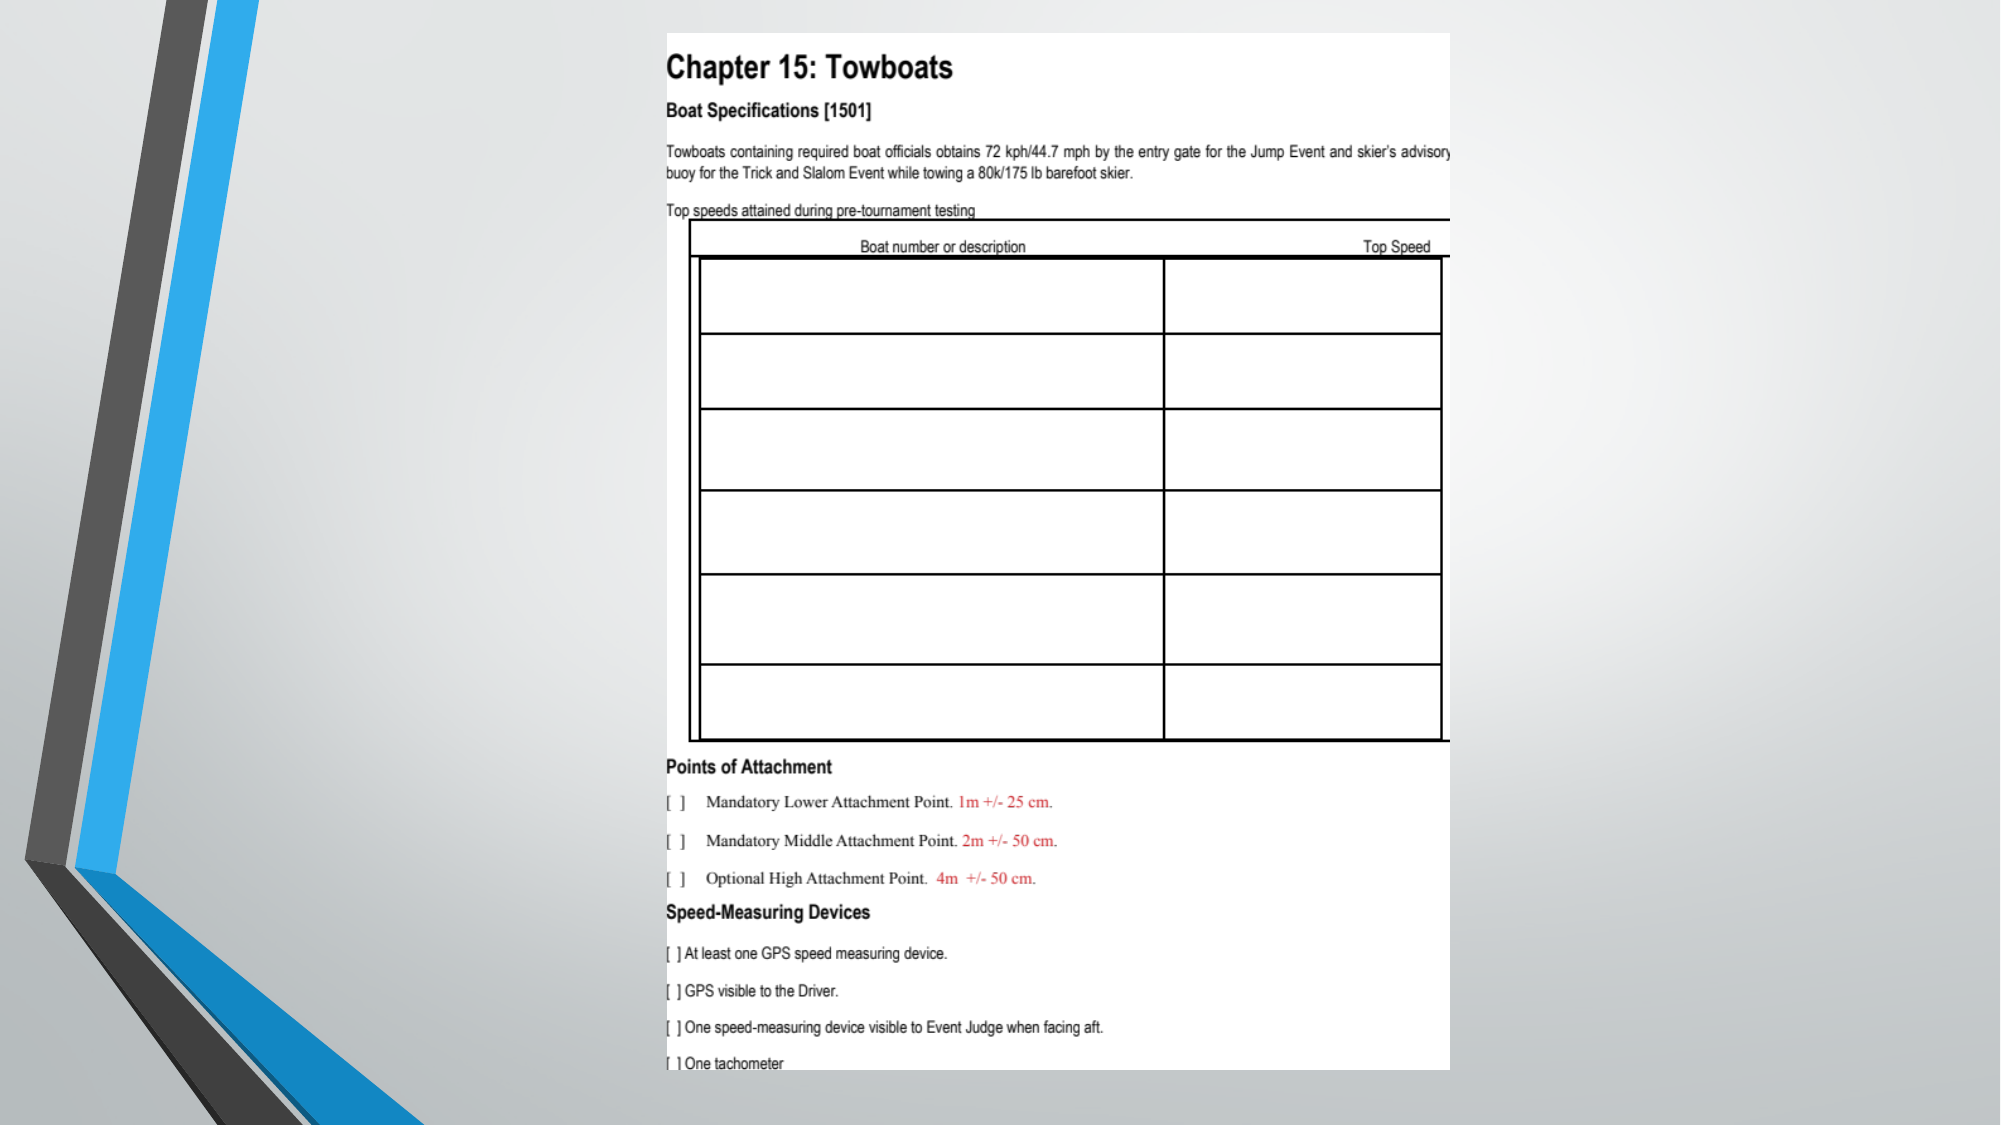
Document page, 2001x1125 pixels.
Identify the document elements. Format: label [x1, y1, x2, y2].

text_box [666, 32, 1451, 1071]
